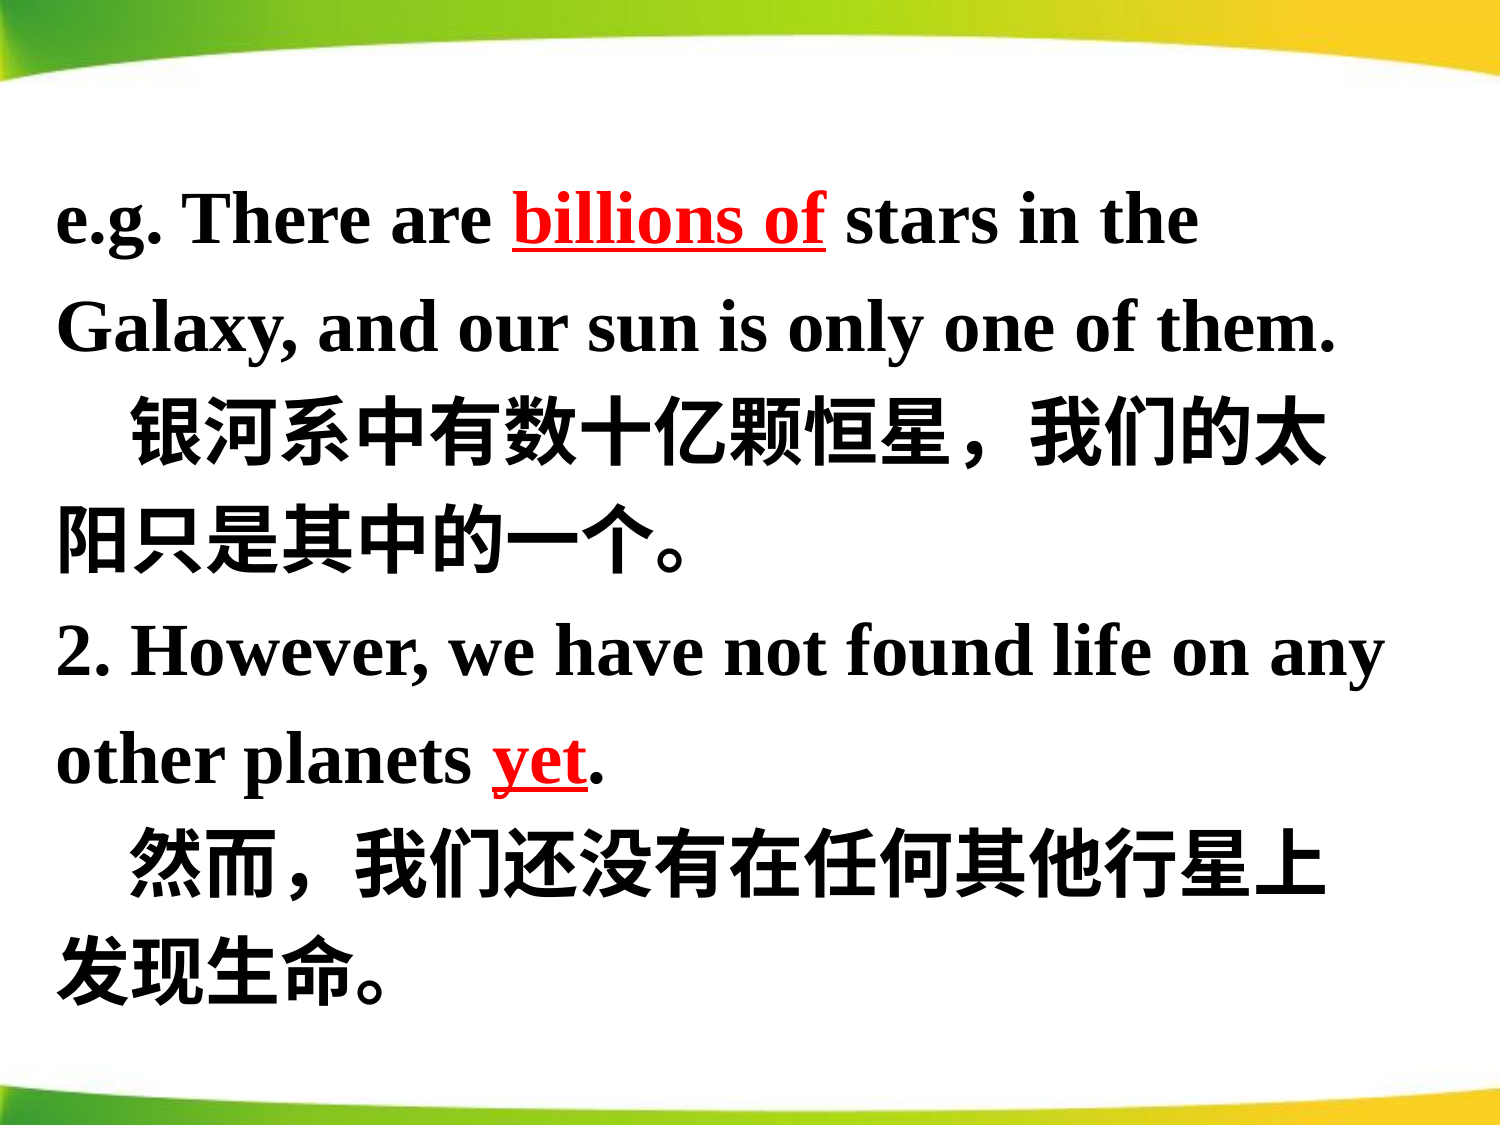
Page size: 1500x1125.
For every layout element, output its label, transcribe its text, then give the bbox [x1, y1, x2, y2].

picture [0, 0, 1500, 1125]
text_box e.g. There are billions of stars in the Galaxy, and our sun is only one of them. 银河系中有数十亿颗恒星，我们的太 阳只是其中的一个。 2. However, we have not found life on any other planets yet. 然而，我们还没有在任何其他行星上 发现生命。 [41, 143, 1453, 1022]
